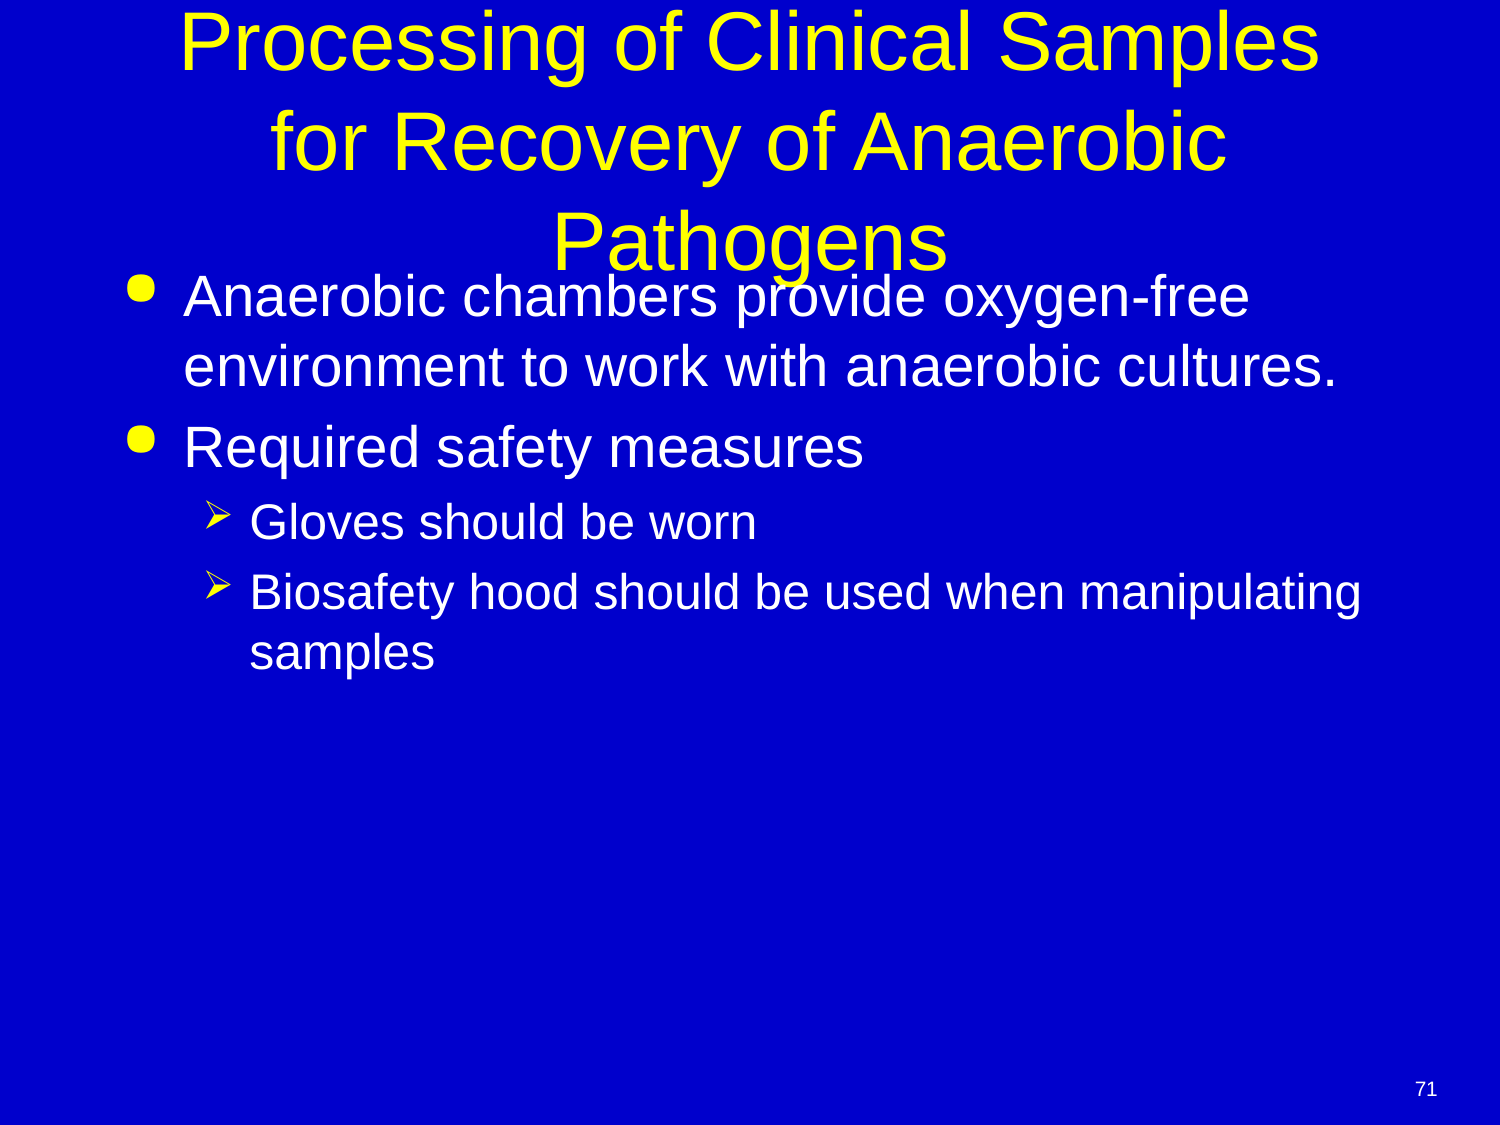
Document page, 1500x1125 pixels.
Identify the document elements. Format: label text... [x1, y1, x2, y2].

list Anaerobic chambers provide oxygen-free environment to work with anaerobic cultures. Required safety measures Gloves should be worn Biosafety hood should be used when manipulating samples [111, 249, 1388, 982]
title Processing of Clinical Samples for Recovery of Anaerobic Pathogens [112, 37, 1388, 238]
